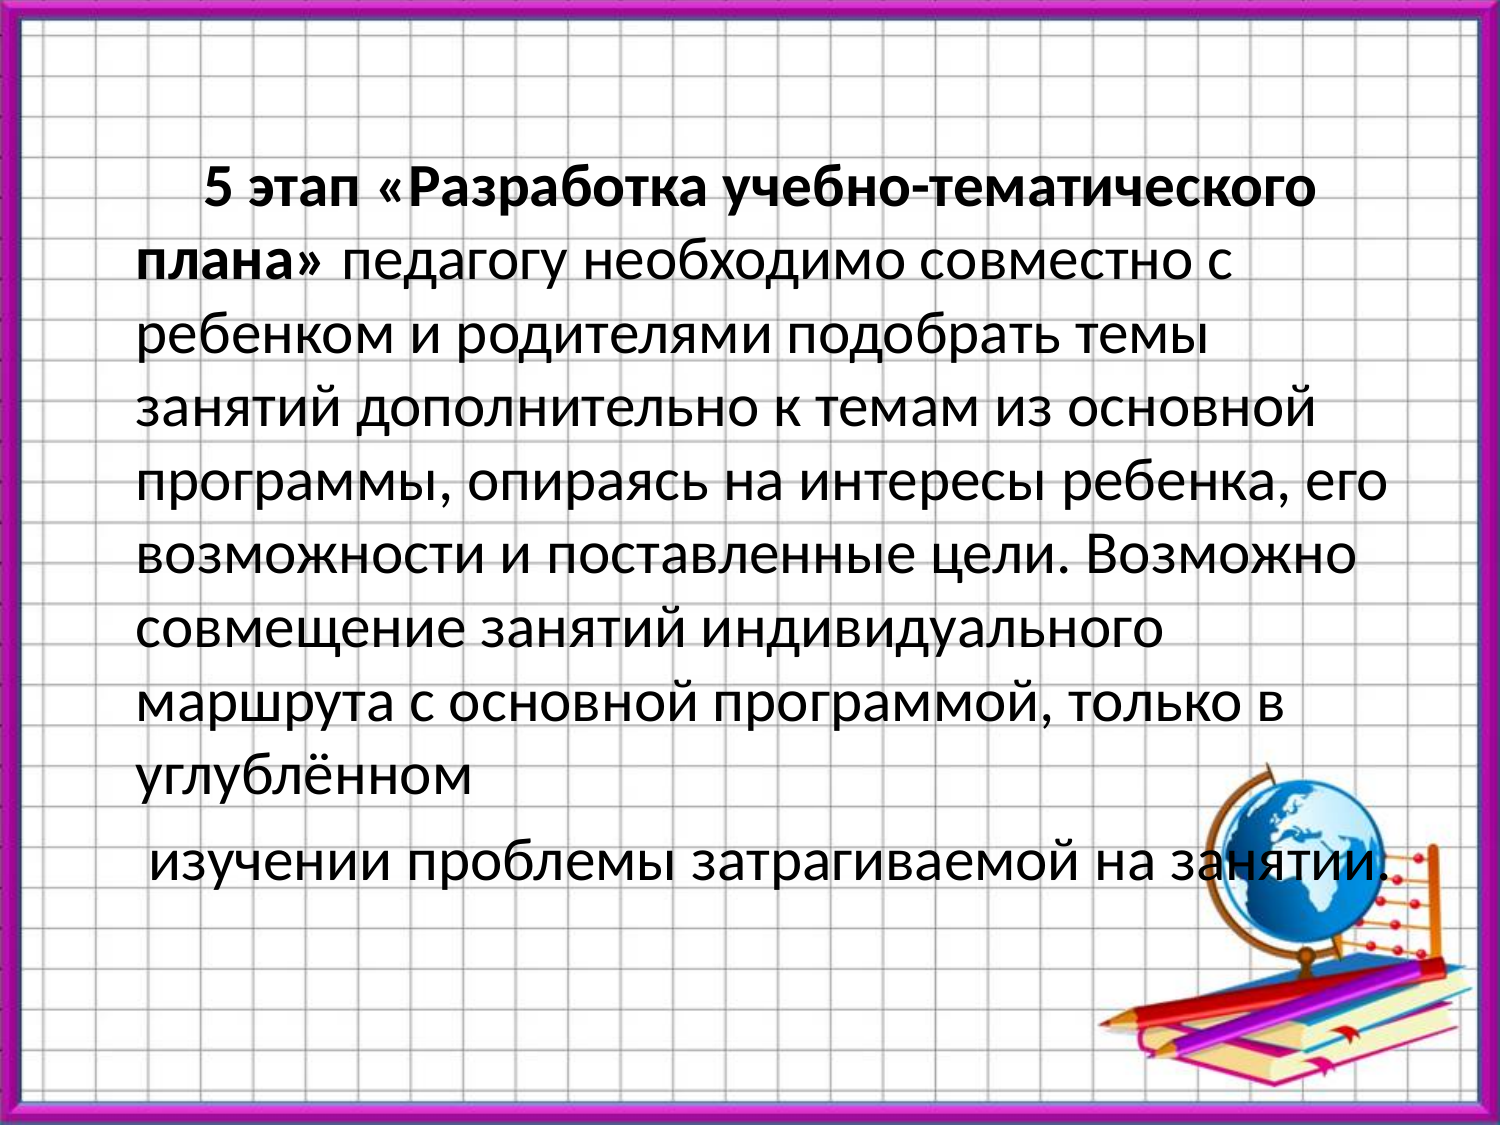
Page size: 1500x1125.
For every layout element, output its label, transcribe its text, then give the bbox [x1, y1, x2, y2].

list 5 этап «Разработка учебно-тематического плана» педагогу необходимо совместно с ребенком и родителями подобрать темы занятий дополнительно к темам из основной программы, опираясь на интересы ребенка, его возможности и поставленные цели. Возможно совмещение занятий индивидуального маршрута с основной программой, только в углублённом изучении проблемы затрагиваемой на занятии. [64, 137, 1415, 965]
picture [0, 0, 1500, 1125]
